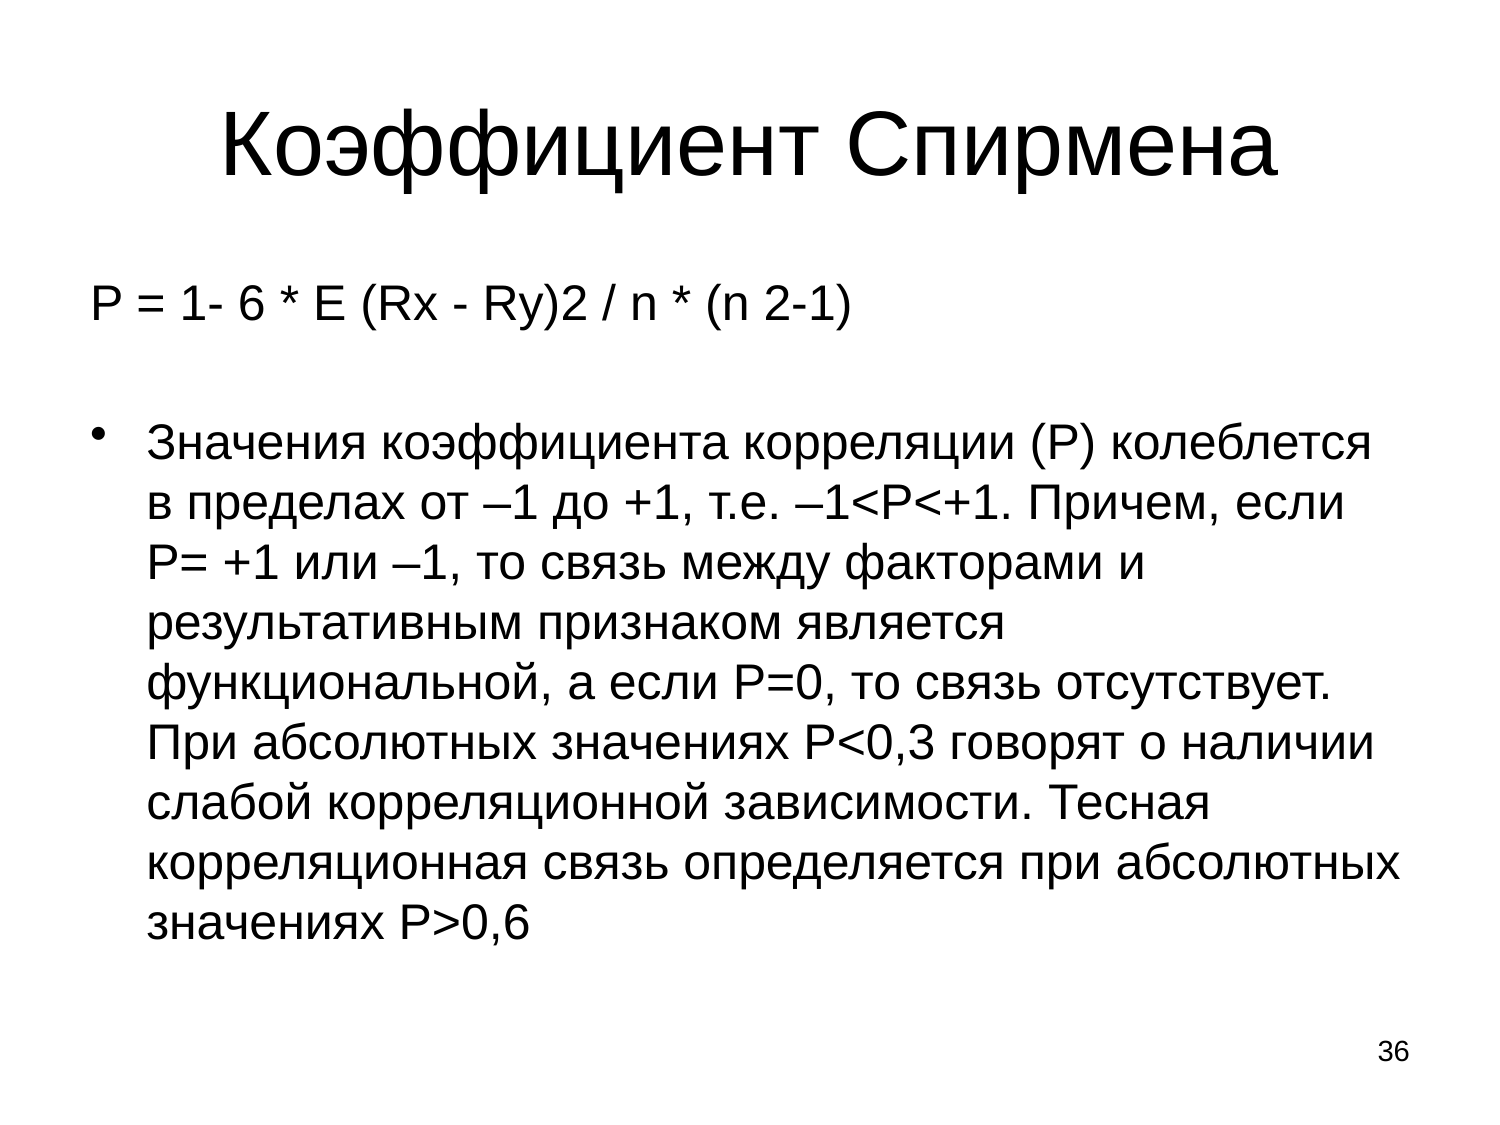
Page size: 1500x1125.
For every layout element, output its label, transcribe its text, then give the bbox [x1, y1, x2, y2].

slide_number 36 [1074, 1024, 1425, 1103]
title Коэффициент Спирмена [74, 44, 1426, 233]
list P = 1- 6 * E (Rx - Ry)2 / n * (n 2-1) Значения коэффициента корреляции (Р) колеблется в пределах от –1 до +1, т.е. –1<Р<+1. Причем, если Р= +1 или –1, то связь между факторами и результативным признаком является функциональной, а если Р=0, то связь отсутствует. При абсолютных значениях Р<0,3 говорят о наличии слабой корреляционной зависимости. Тесная корреляционная связь определяется при абсолютных значениях Р>0,6 [74, 262, 1426, 1006]
